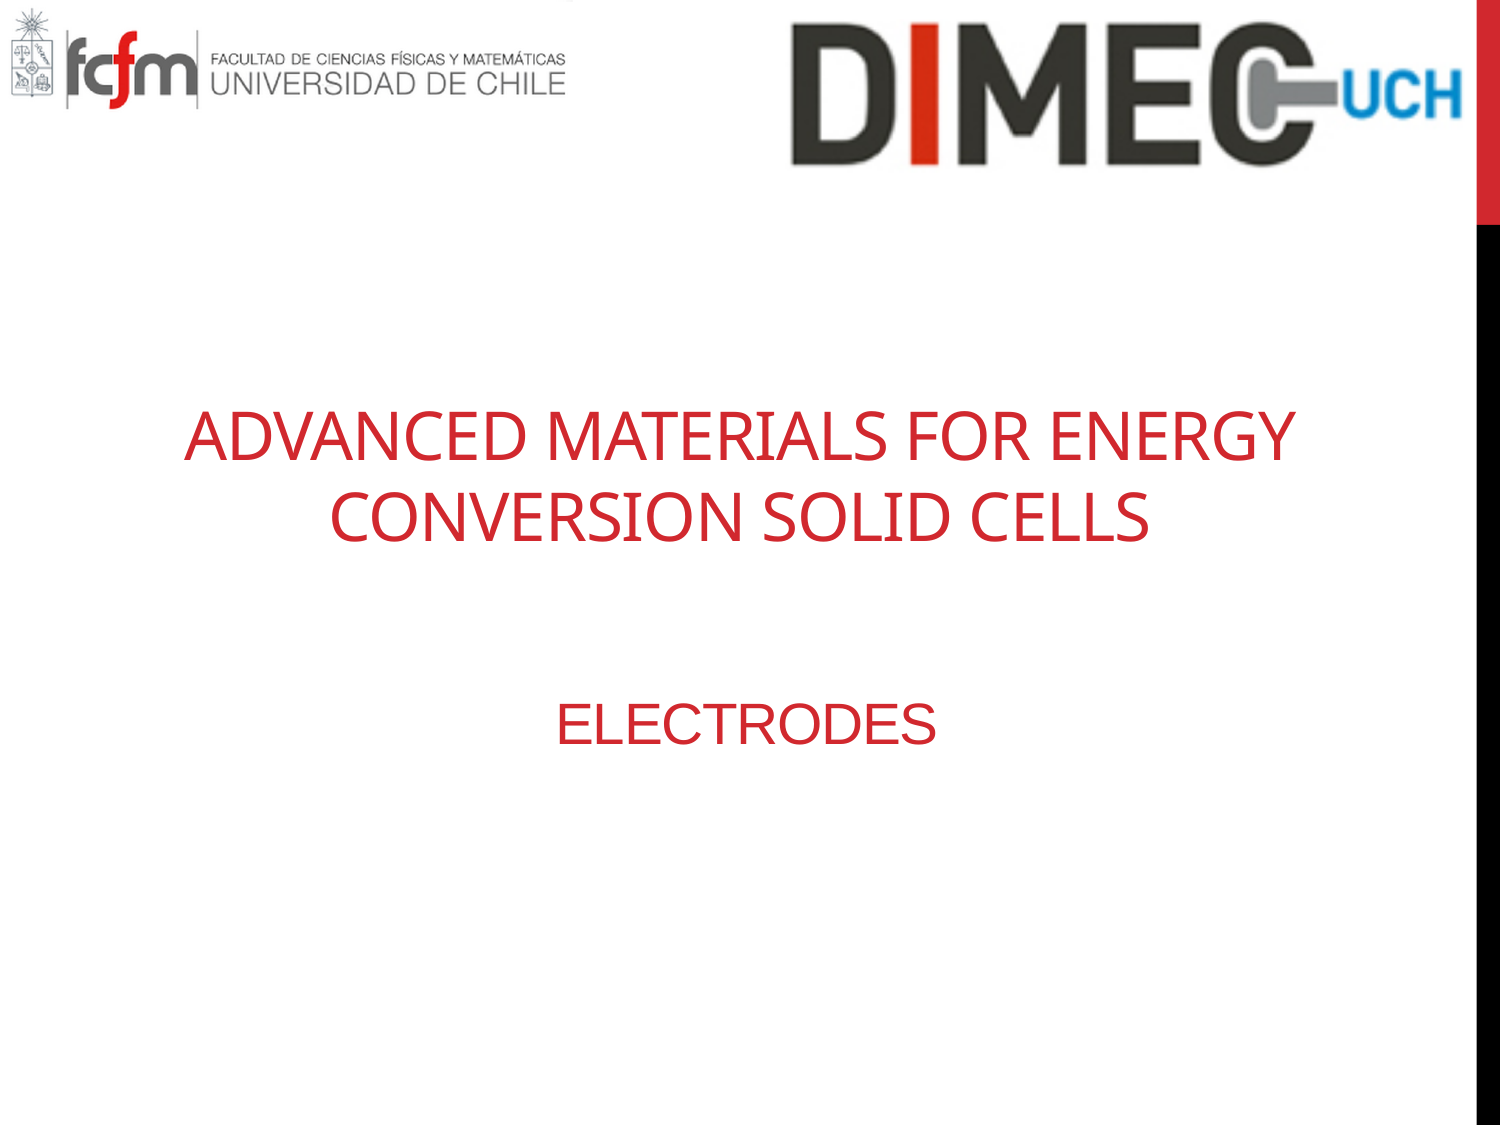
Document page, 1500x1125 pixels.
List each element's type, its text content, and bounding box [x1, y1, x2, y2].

text_box Electrodes [286, 645, 1208, 764]
title Advanced materials for energy conversion solid cells [64, 385, 1415, 563]
picture [784, 6, 1467, 174]
picture [0, 0, 574, 115]
